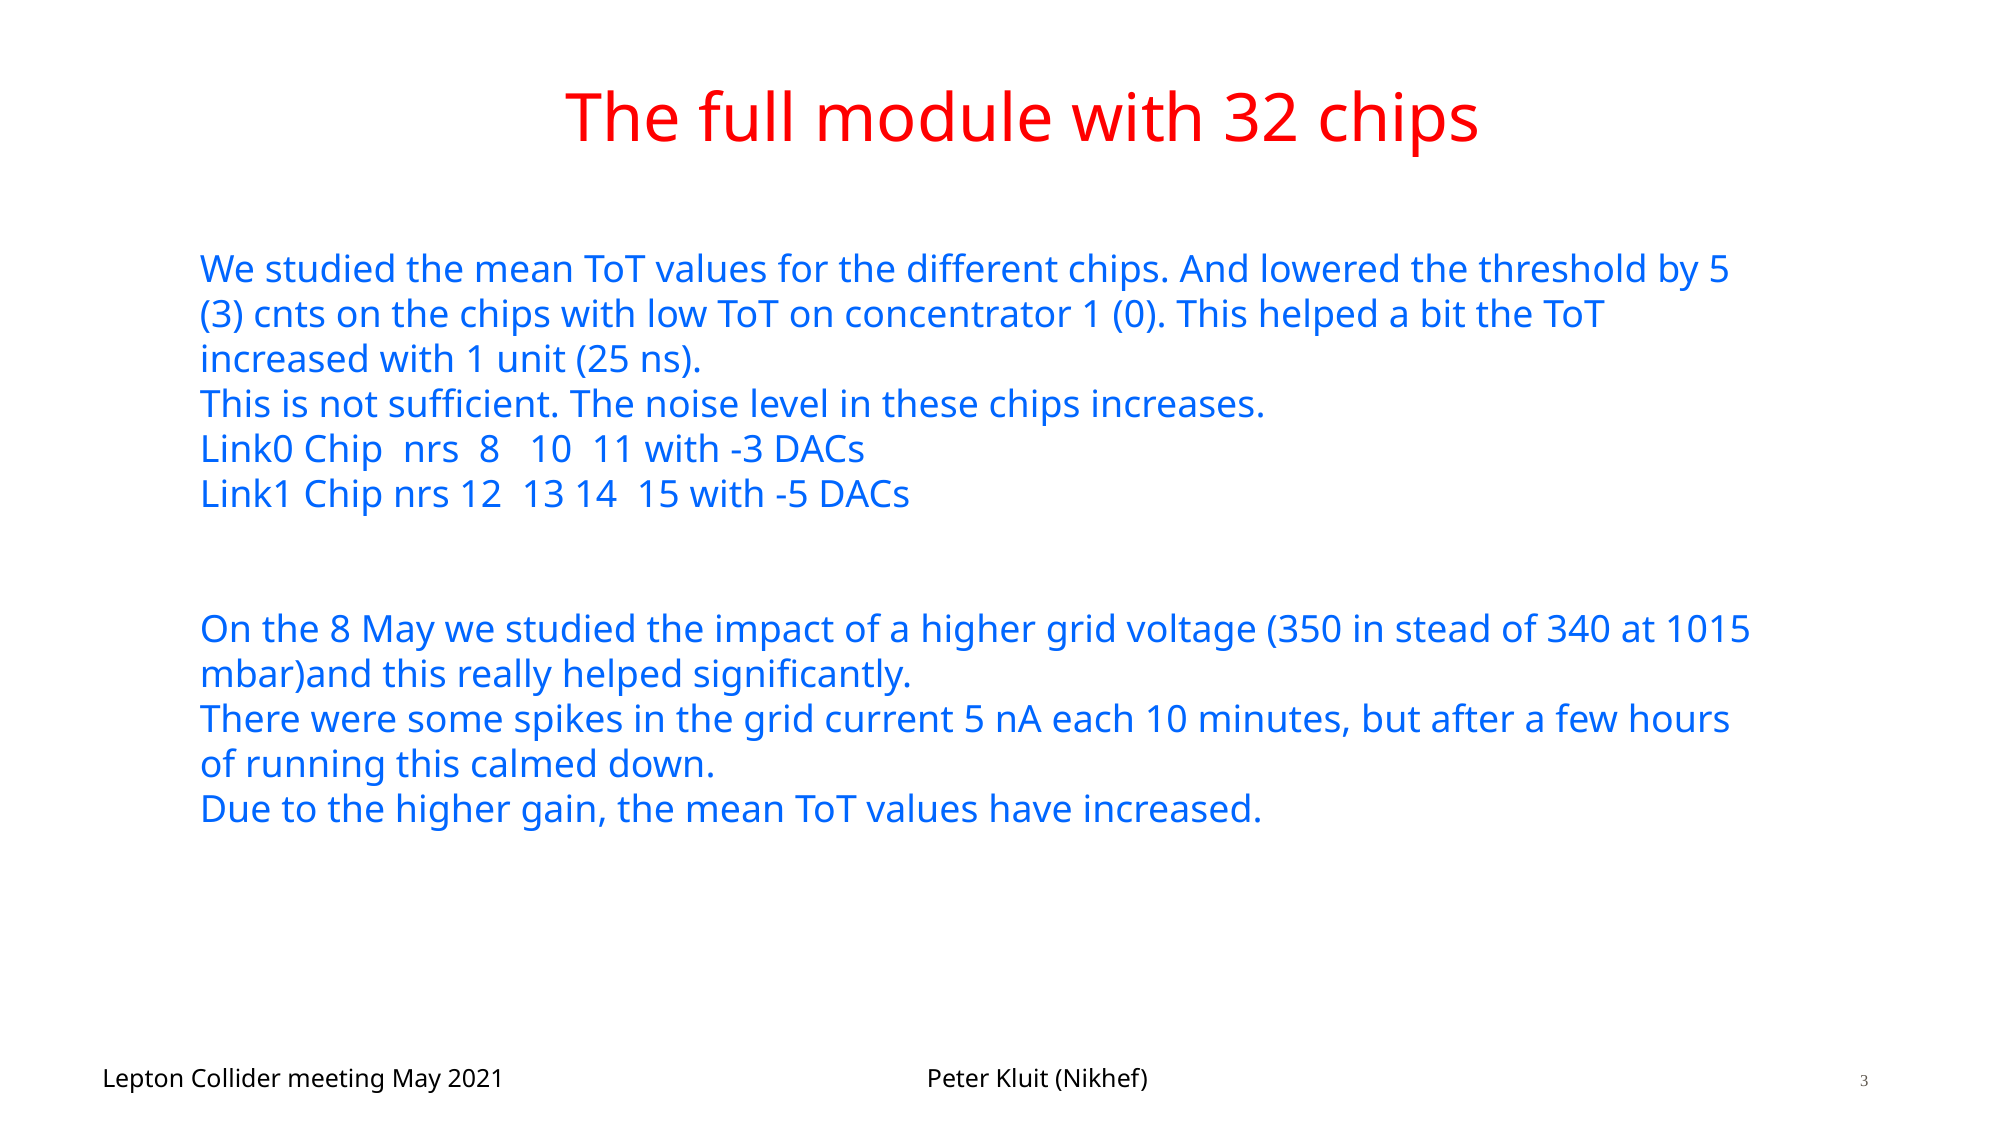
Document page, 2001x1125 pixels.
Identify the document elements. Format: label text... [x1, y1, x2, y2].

text_box We studied the mean ToT values for the different chips. And lowered the threshold by 5 (3) cnts on the chips with low ToT on concentrator 1 (0). This helped a bit the ToT increased with 1 unit (25 ns). This is not sufficient. The noise level in these chips increases. Link0 Chip nrs 8 10 11 with -3 DACs Link1 Chip nrs 12 13 14 15 with -5 DACs On the 8 May we studied the impact of a higher grid voltage (350 in stead of 340 at 1015 mbar)and this really helped significantly. There were some spikes in the grid current 5 nA each 10 minutes, but after a few hours of running this calmed down. Due to the higher gain, the mean ToT values have increased. [184, 192, 1768, 1063]
title The full module with 32 chips [279, 30, 1768, 163]
